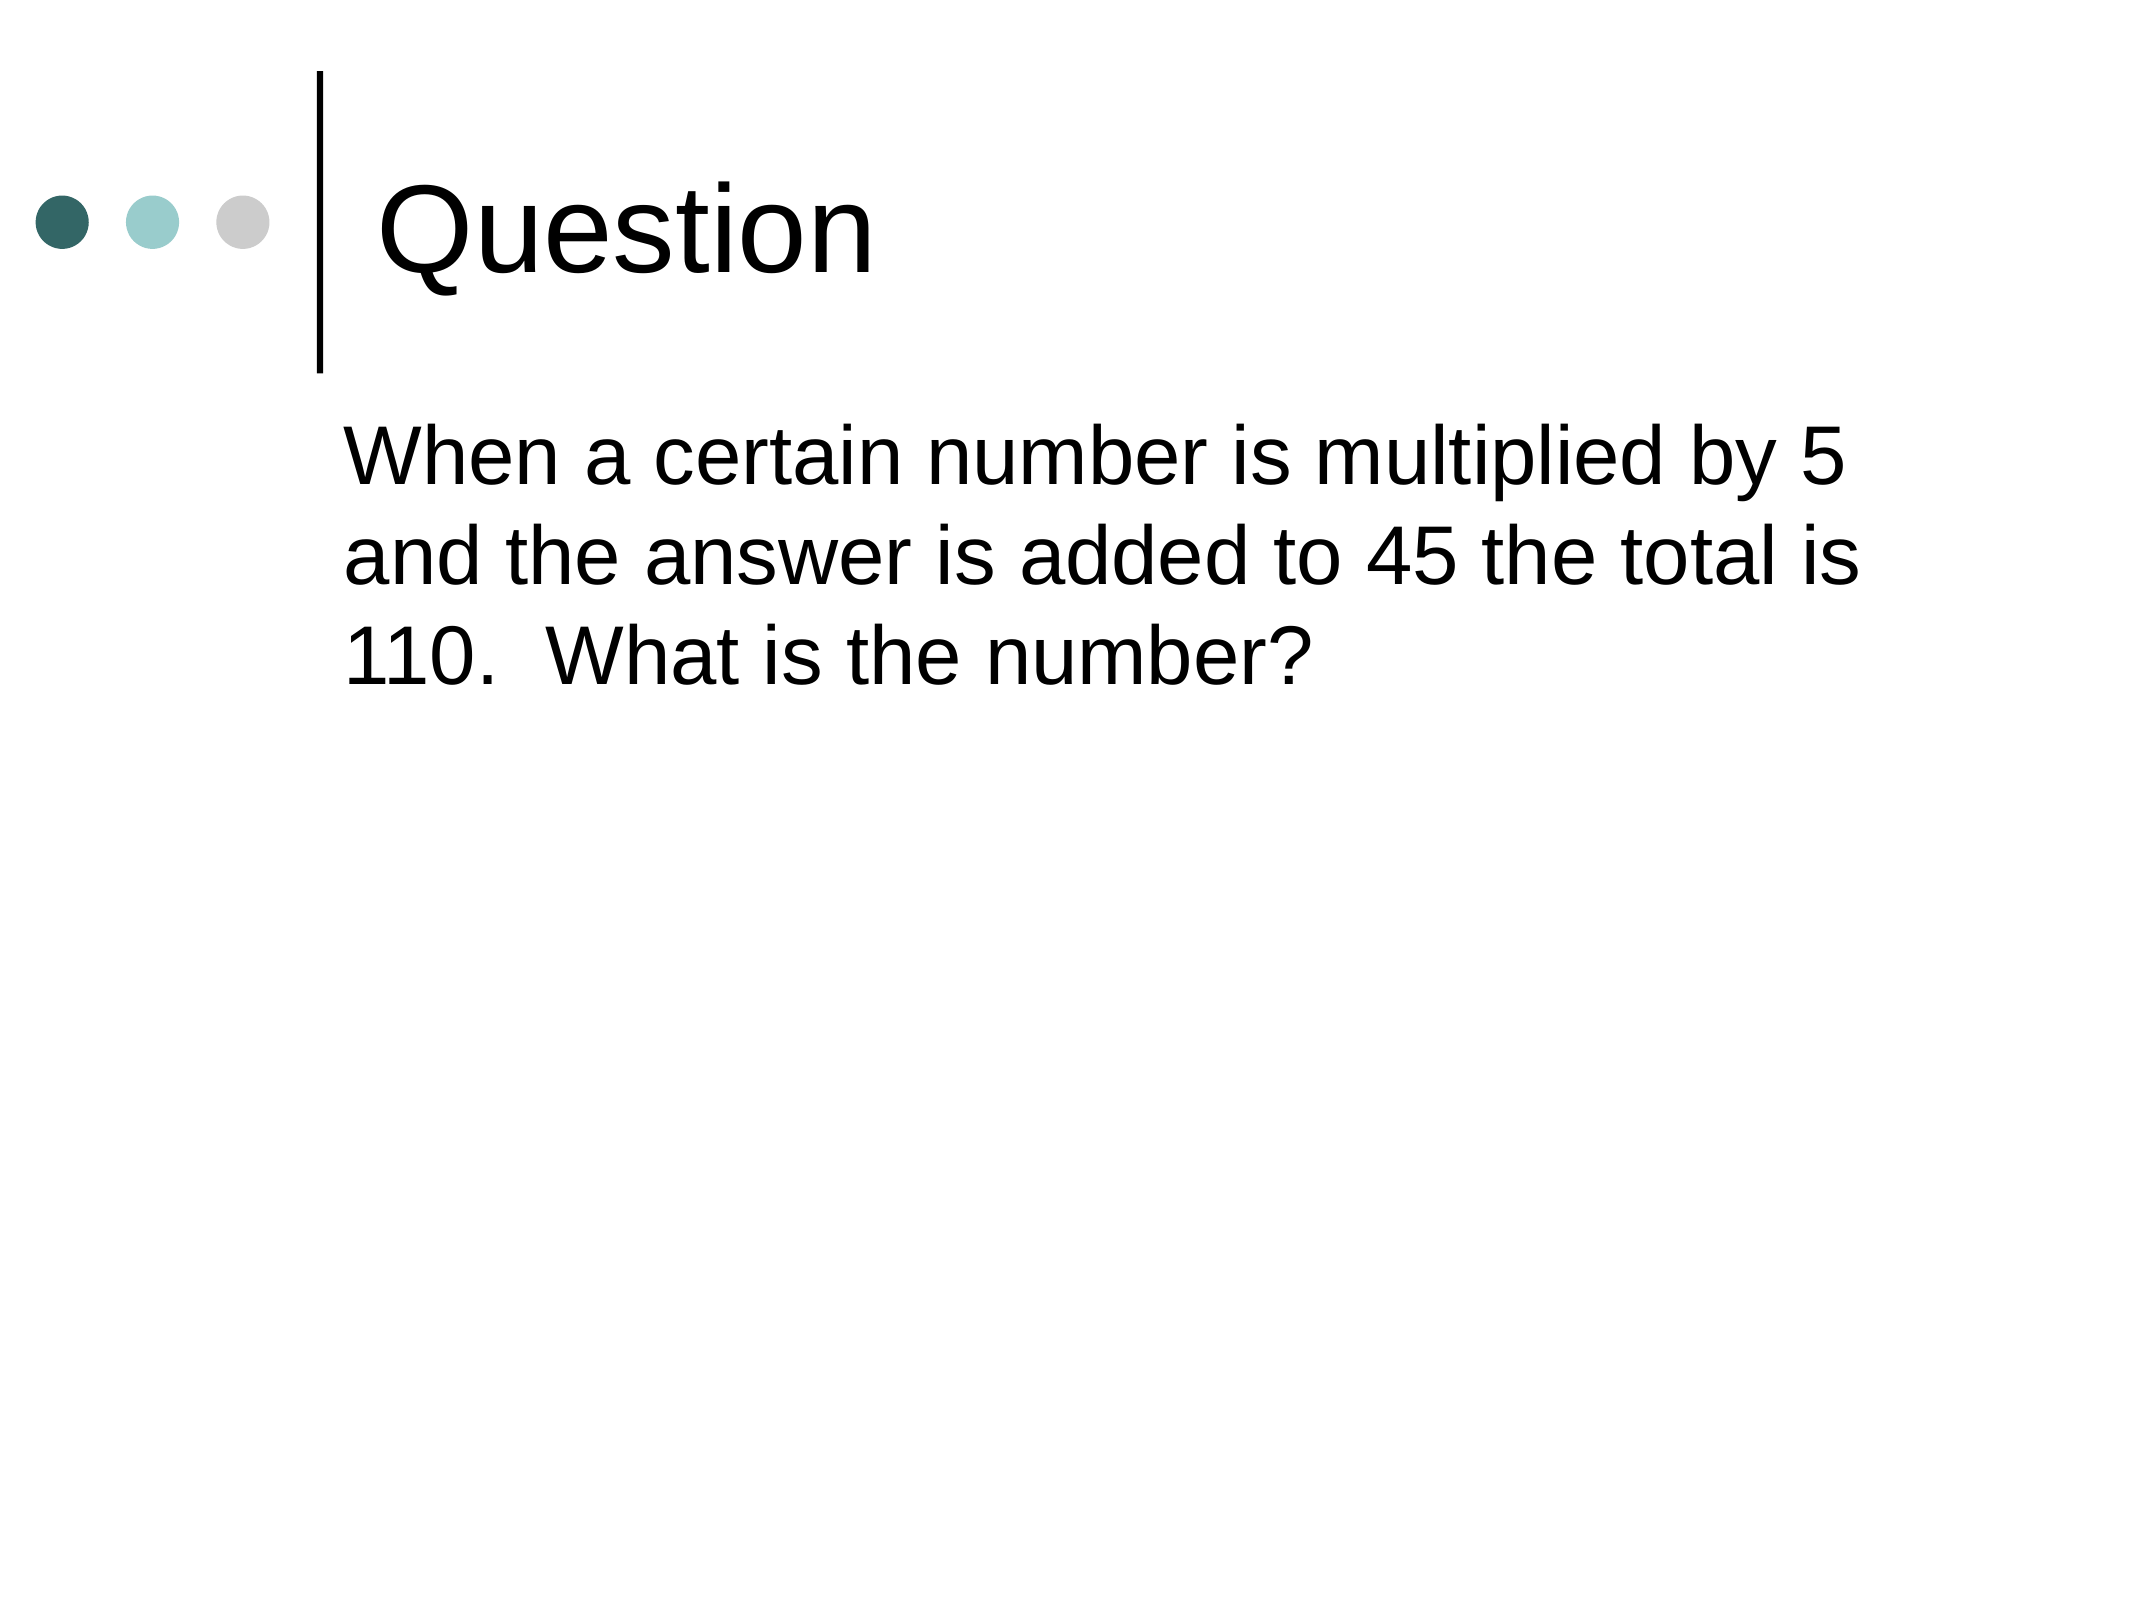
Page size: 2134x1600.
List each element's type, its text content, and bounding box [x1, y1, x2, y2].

title Question [355, 44, 1992, 401]
text_box When a certain number is multiplied by 5 and the answer is added to 45 the total is 110. What is the number? [322, 390, 1959, 1403]
